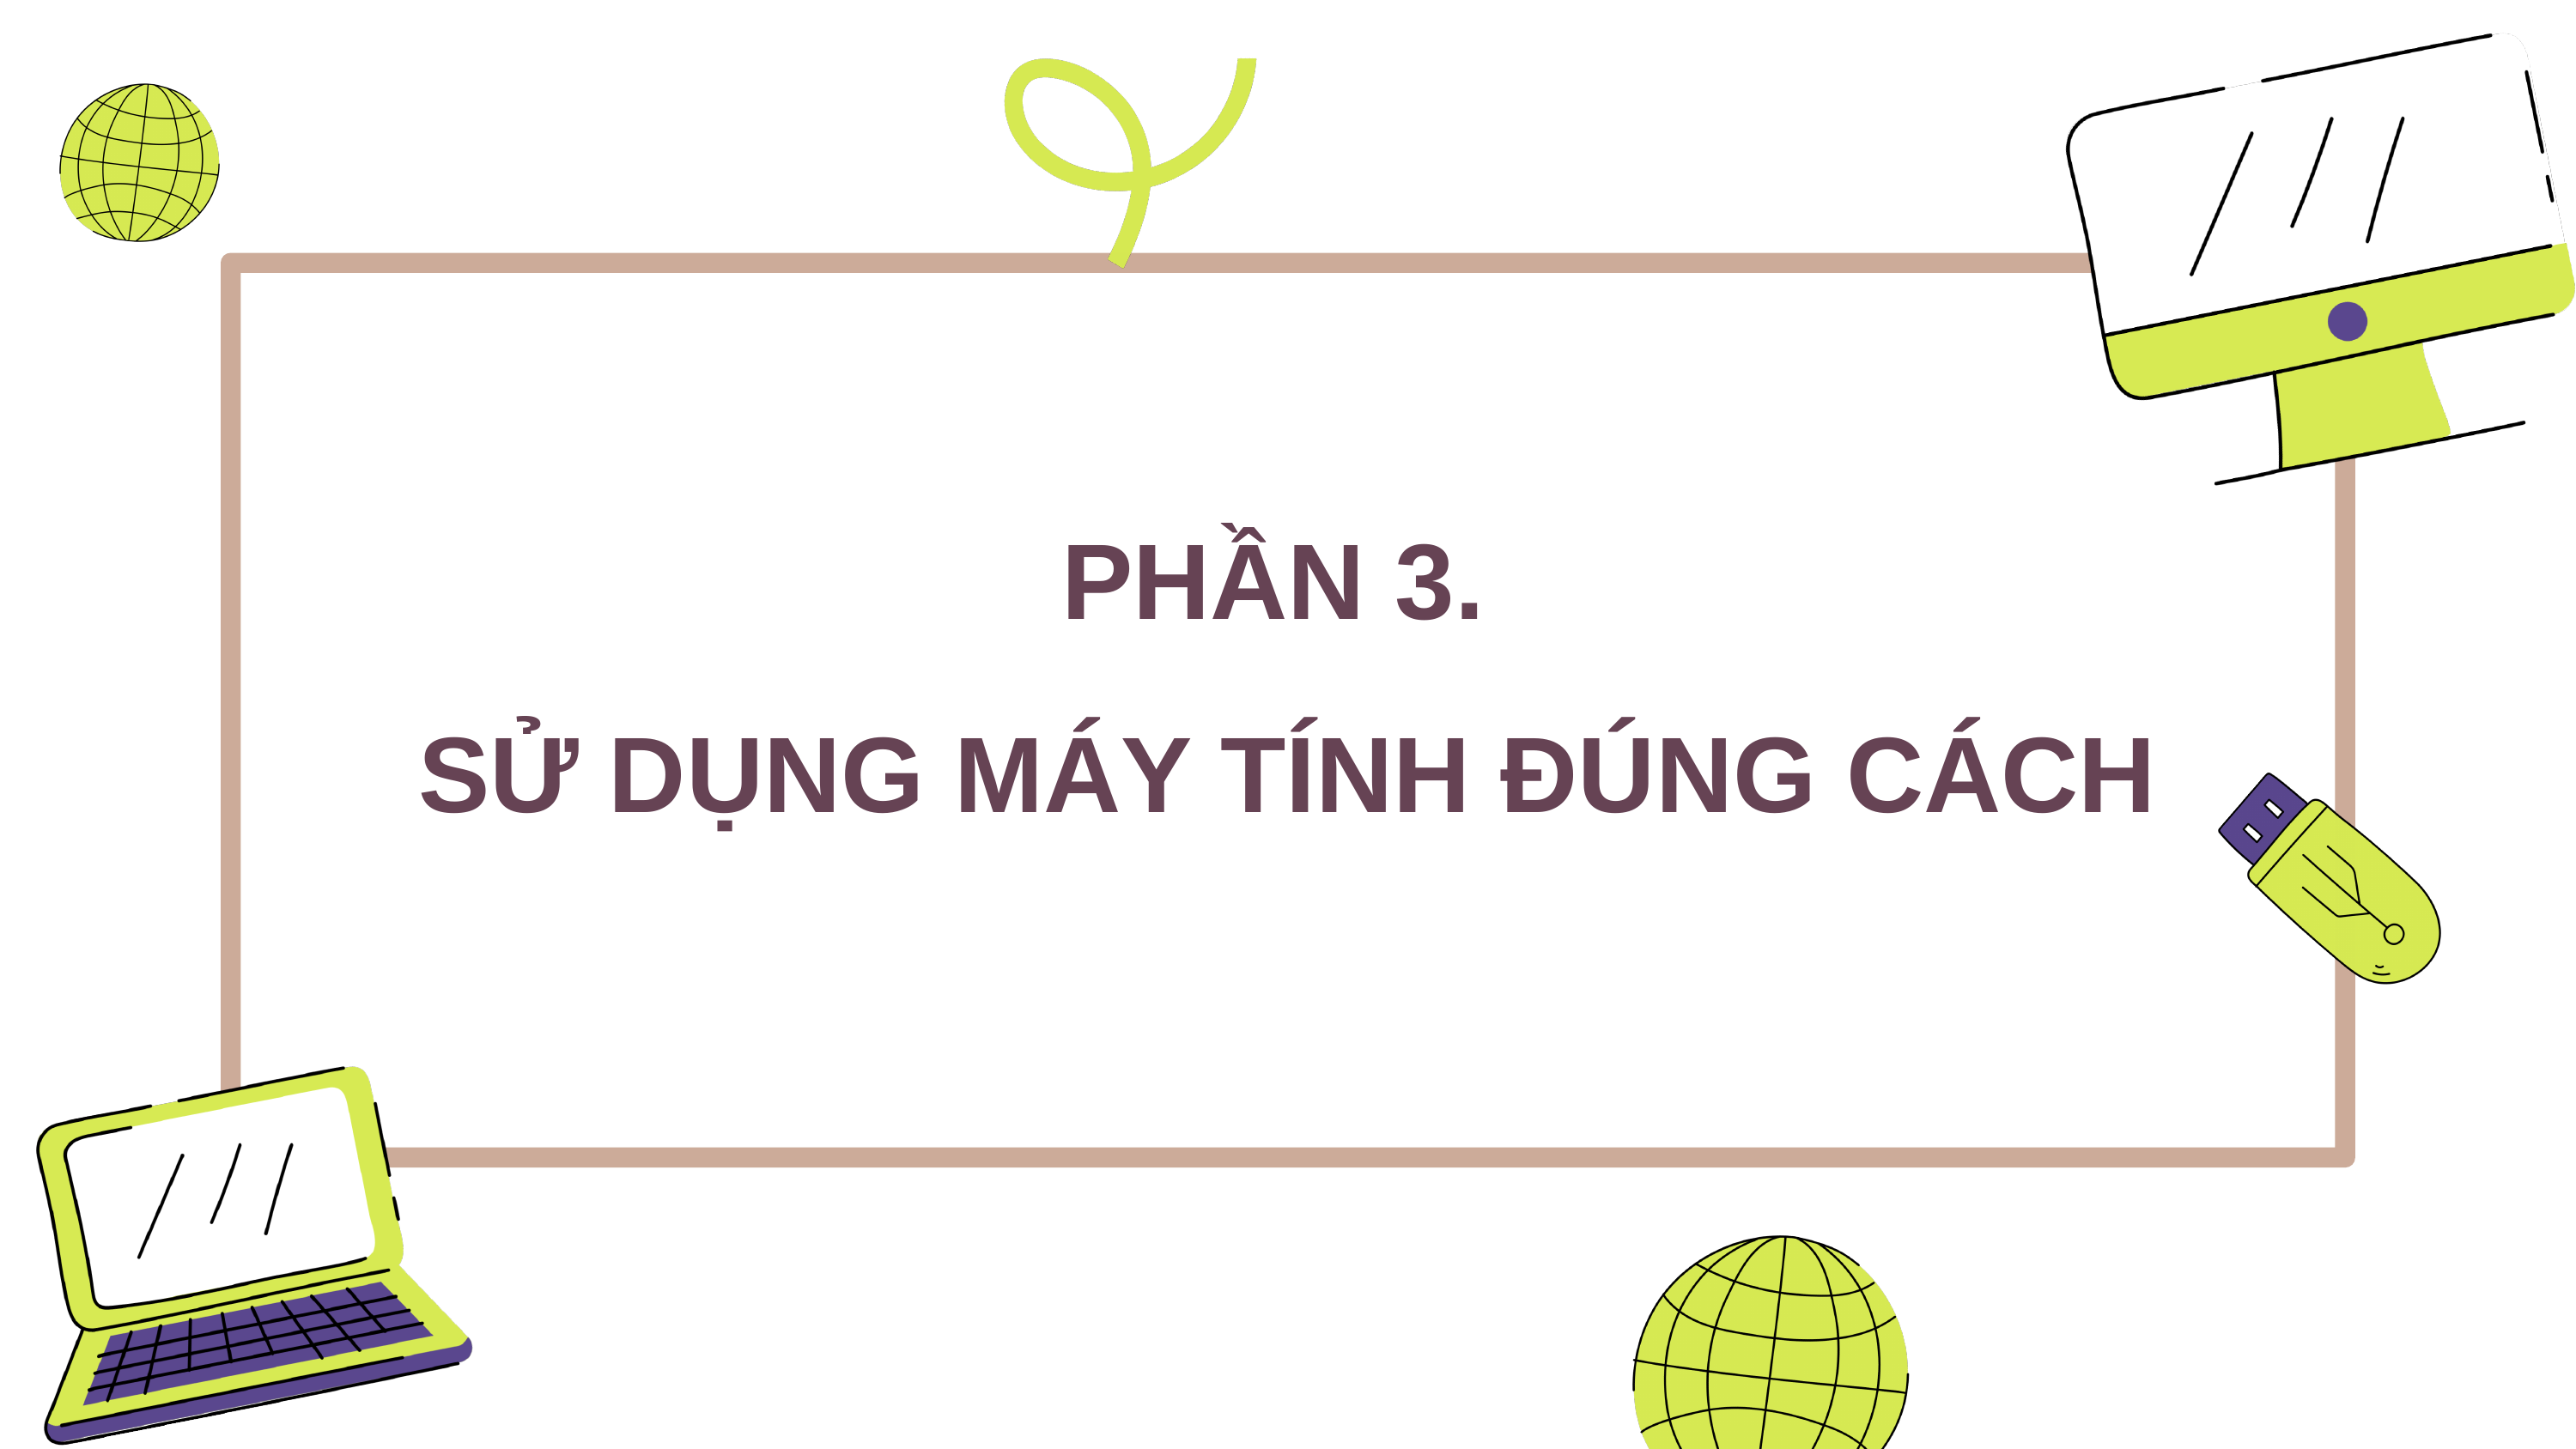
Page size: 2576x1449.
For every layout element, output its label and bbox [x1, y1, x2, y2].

picture [968, 0, 1260, 262]
picture [0, 1088, 479, 1448]
picture [2058, 24, 2576, 462]
picture [47, 74, 231, 251]
picture [1616, 1218, 1929, 1449]
picture [2278, 759, 2466, 1009]
text_box [230, 262, 2346, 1158]
